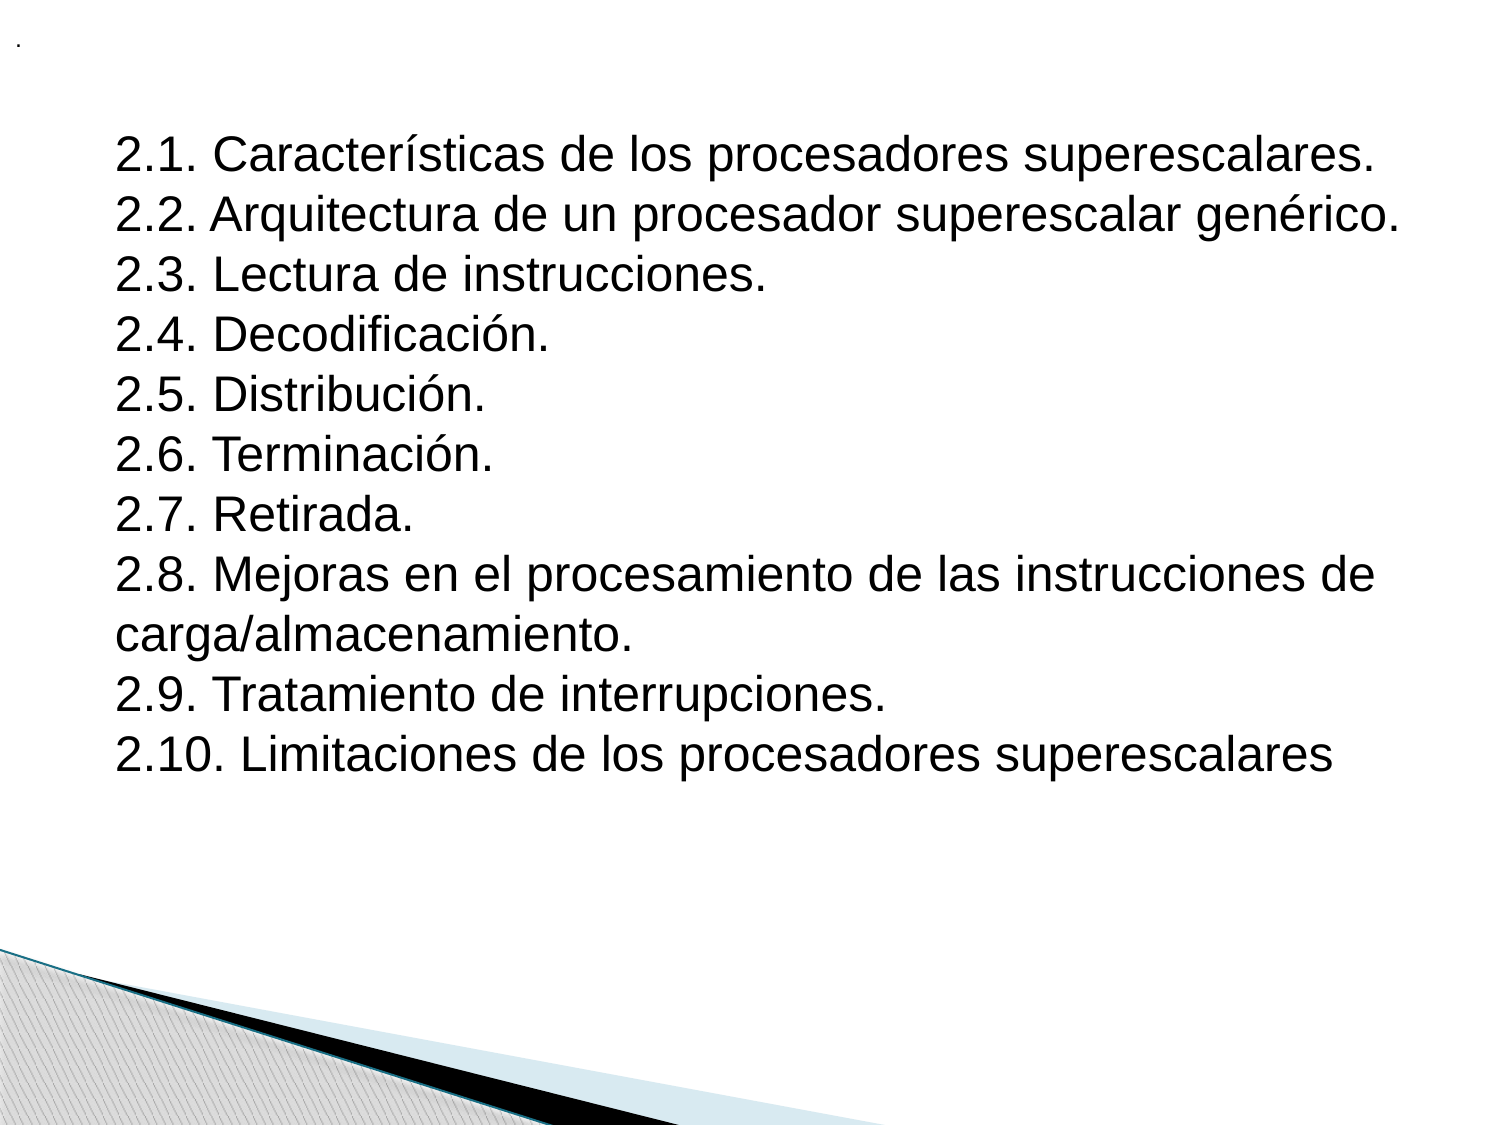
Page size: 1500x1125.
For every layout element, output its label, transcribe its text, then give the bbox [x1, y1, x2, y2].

text_box . [0, 14, 38, 60]
list 2.1. Características de los procesadores superescalares. 2.2. Arquitectura de un procesador superescalar genérico. 2.3. Lectura de instrucciones. 2.4. Decodificación. 2.5. Distribución. 2.6. Terminación. 2.7. Retirada. 2.8. Mejoras en el procesamiento de las instrucciones de carga/almacenamiento. 2.9. Tratamiento de interrupciones. 2.10. Limitaciones de los procesadores superescalares [100, 113, 1447, 811]
